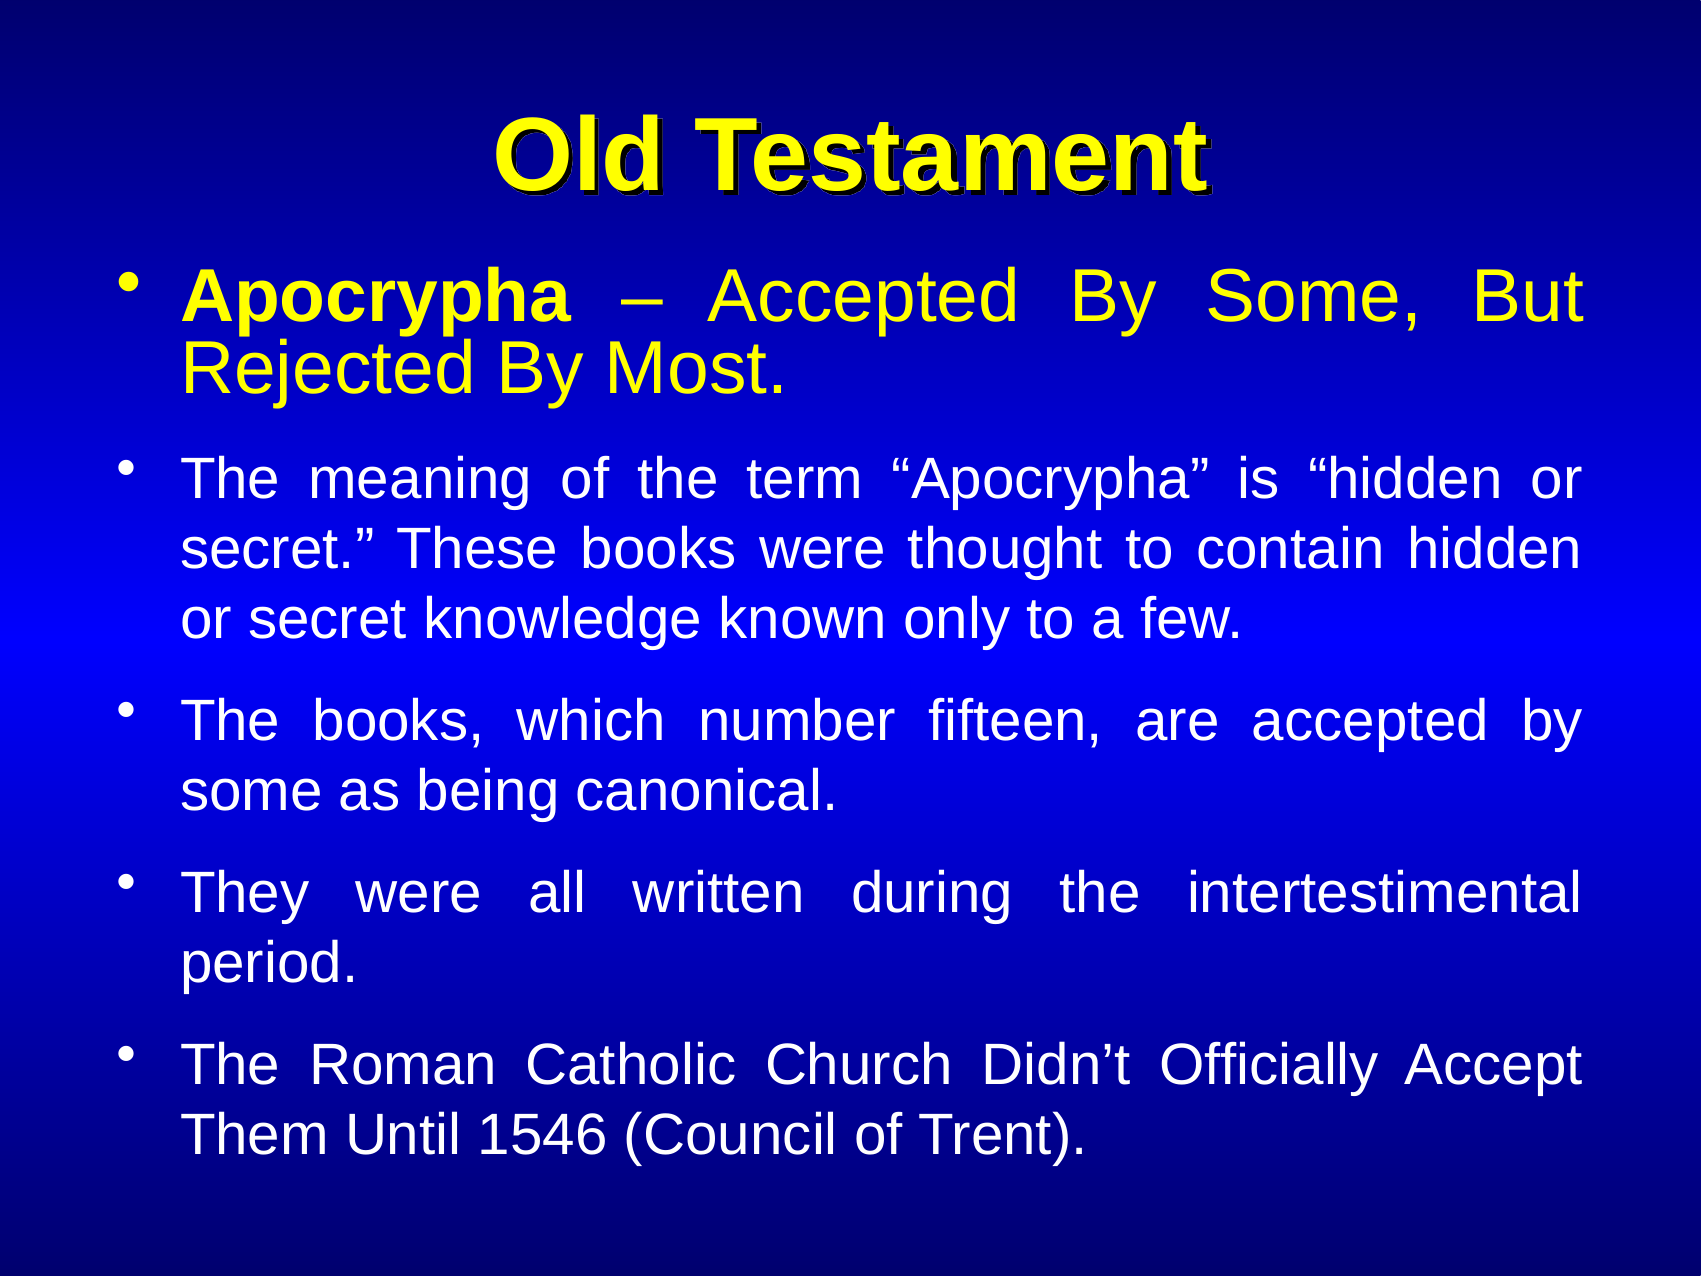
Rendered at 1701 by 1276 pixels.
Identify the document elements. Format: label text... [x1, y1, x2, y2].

list Apocrypha – Accepted By Some, But Rejected By Most. The meaning of the term “Apocrypha” is “hidden or secret.” These books were thought to contain hidden or secret knowledge known only to a few. The books, which number fifteen, are accepted by some as being canonical. They were all written during the intertestimental period. The Roman Catholic Church Didn’t Officially Accept Them Until 1546 (Council of Trent). [98, 254, 1602, 1205]
title Old Testament [84, 42, 1616, 256]
